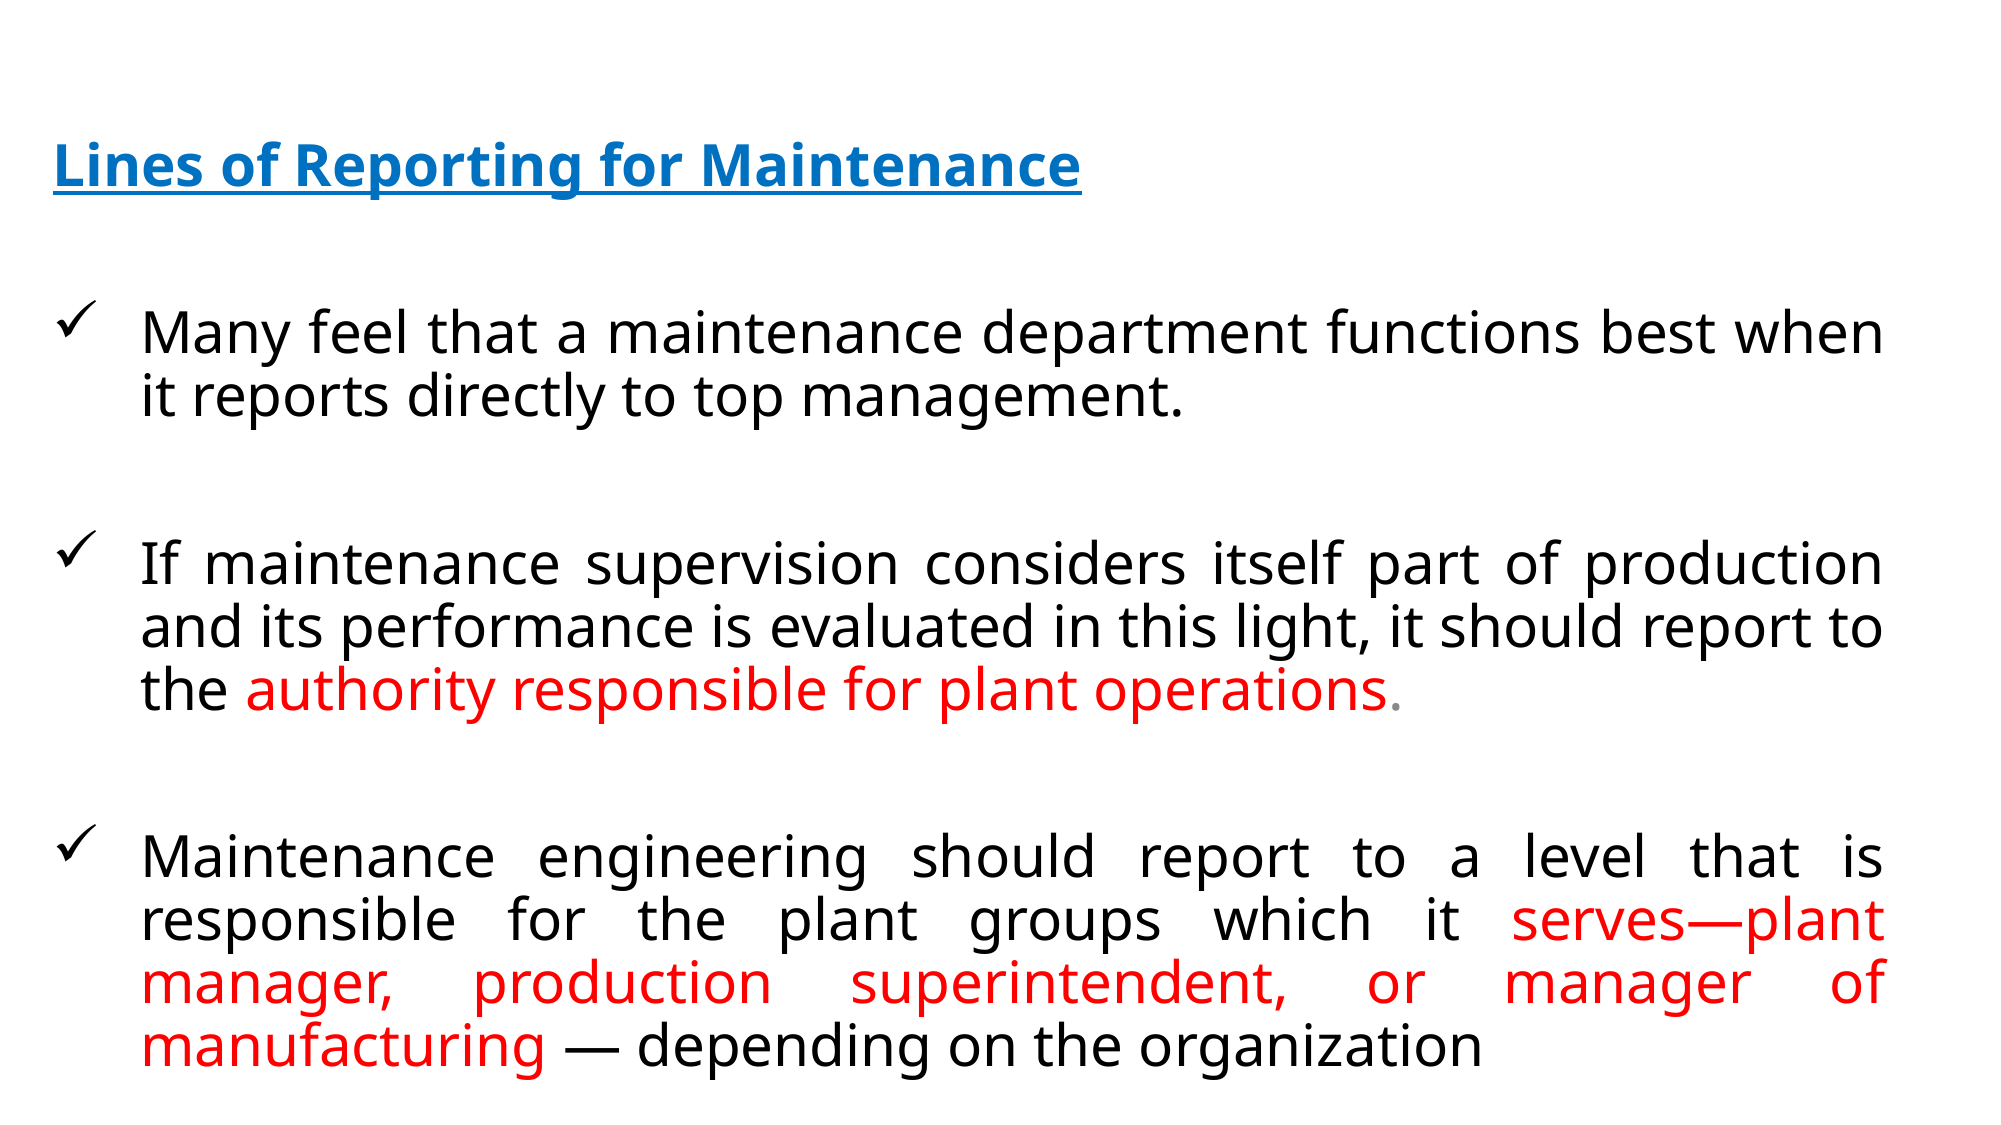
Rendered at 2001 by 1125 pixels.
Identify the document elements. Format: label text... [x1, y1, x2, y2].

subtitle Lines of Reporting for Maintenance Many feel that a maintenance department functions best when it reports directly to top management. If maintenance supervision considers itself part of production and its performance is evaluated in this light, it should report to the authority responsible for plant operations. Maintenance engineering should report to a level that is responsible for the plant groups which it serves—plant manager, production superintendent, or manager of manufacturing — depending on the organization [37, 37, 1900, 1050]
